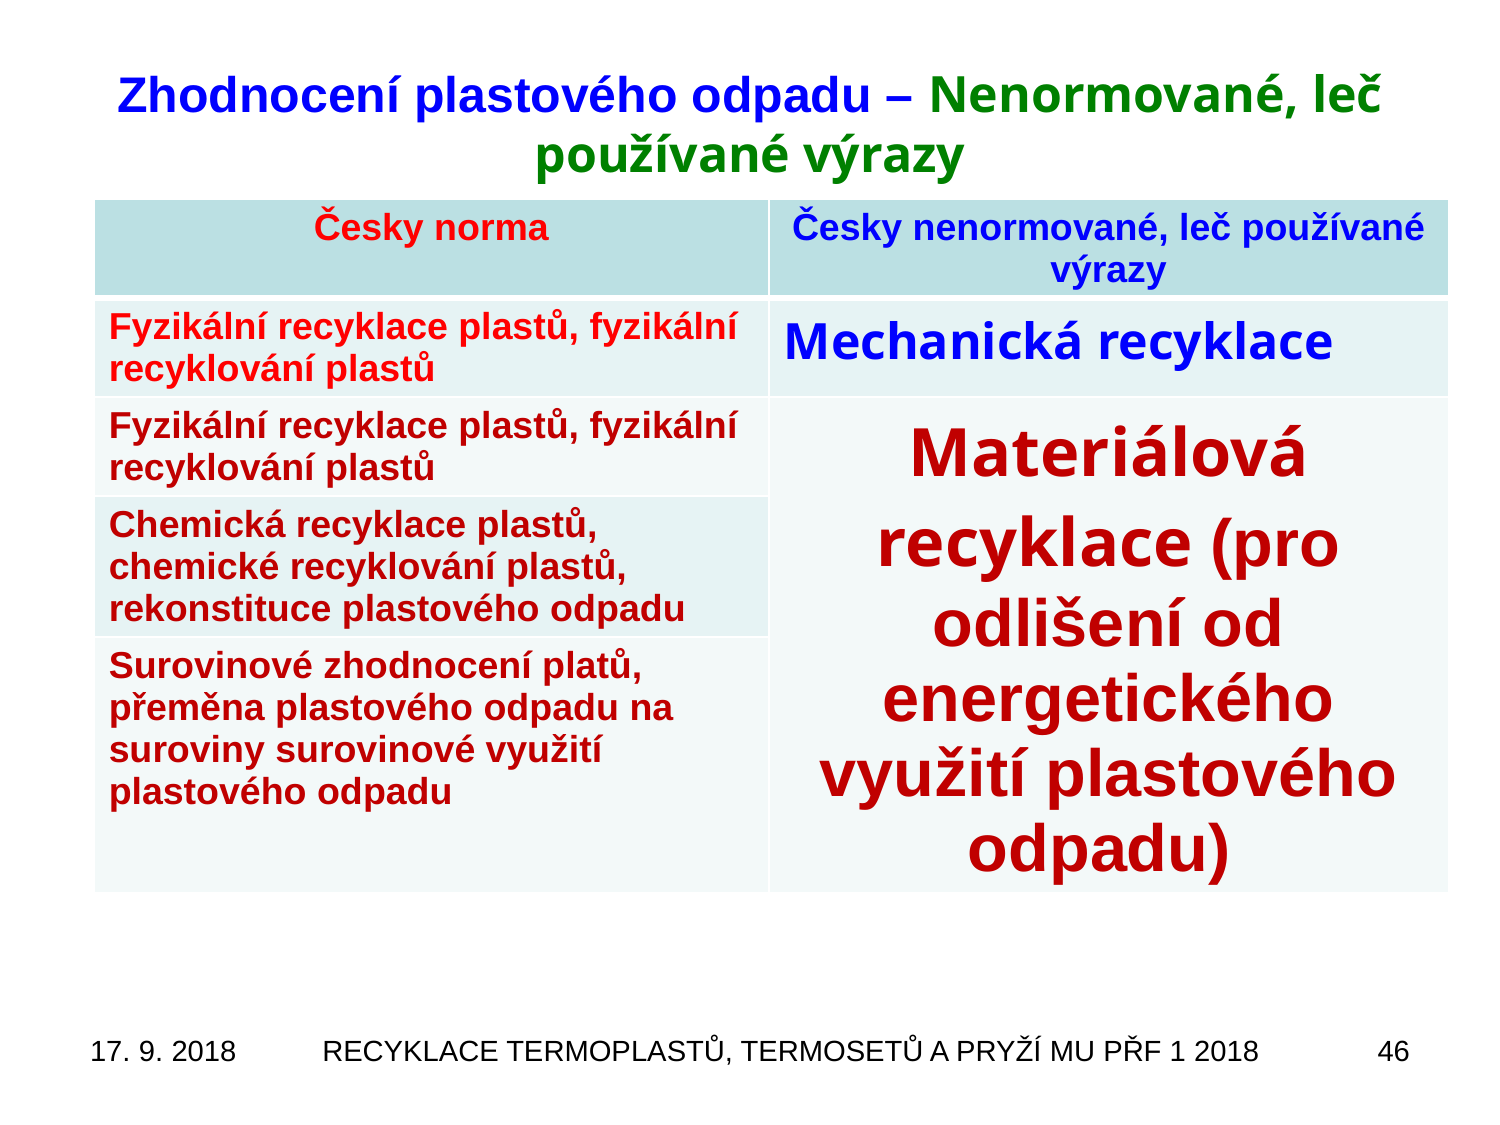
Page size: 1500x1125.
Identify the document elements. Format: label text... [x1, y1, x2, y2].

slide_number 46 [1074, 1024, 1426, 1103]
table_cell Mechanická recyklace [770, 301, 1448, 396]
title Zhodnocení plastového odpadu – Nenormované, leč používané výrazy [74, 44, 1426, 200]
table_cell Fyzikální recyklace plastů, fyzikální recyklování plastů [95, 398, 768, 495]
table_header Česky norma [95, 200, 768, 295]
slide_number 17. 9. 2018 [74, 1024, 426, 1103]
table_header Česky nenormované, leč používané výrazy [770, 200, 1448, 295]
table_cell Fyzikální recyklace plastů, fyzikální recyklování plastů [95, 301, 768, 396]
table_cell Chemická recyklace plastů, chemické recyklování plastů, rekonstituce plastového odpadu [95, 497, 768, 636]
footer RECYKLACE TERMOPLASTŮ, TERMOSETŮ A PRYŽÍ MU PŘF 1 2018 [426, 1024, 1074, 1103]
table_cell Materiálová recyklace (pro odlišení od energetického využití plastového odpadu) [770, 398, 1448, 892]
table_cell Surovinové zhodnocení platů, přeměna plastového odpadu na suroviny surovinové využití plastového odpadu [95, 638, 768, 892]
